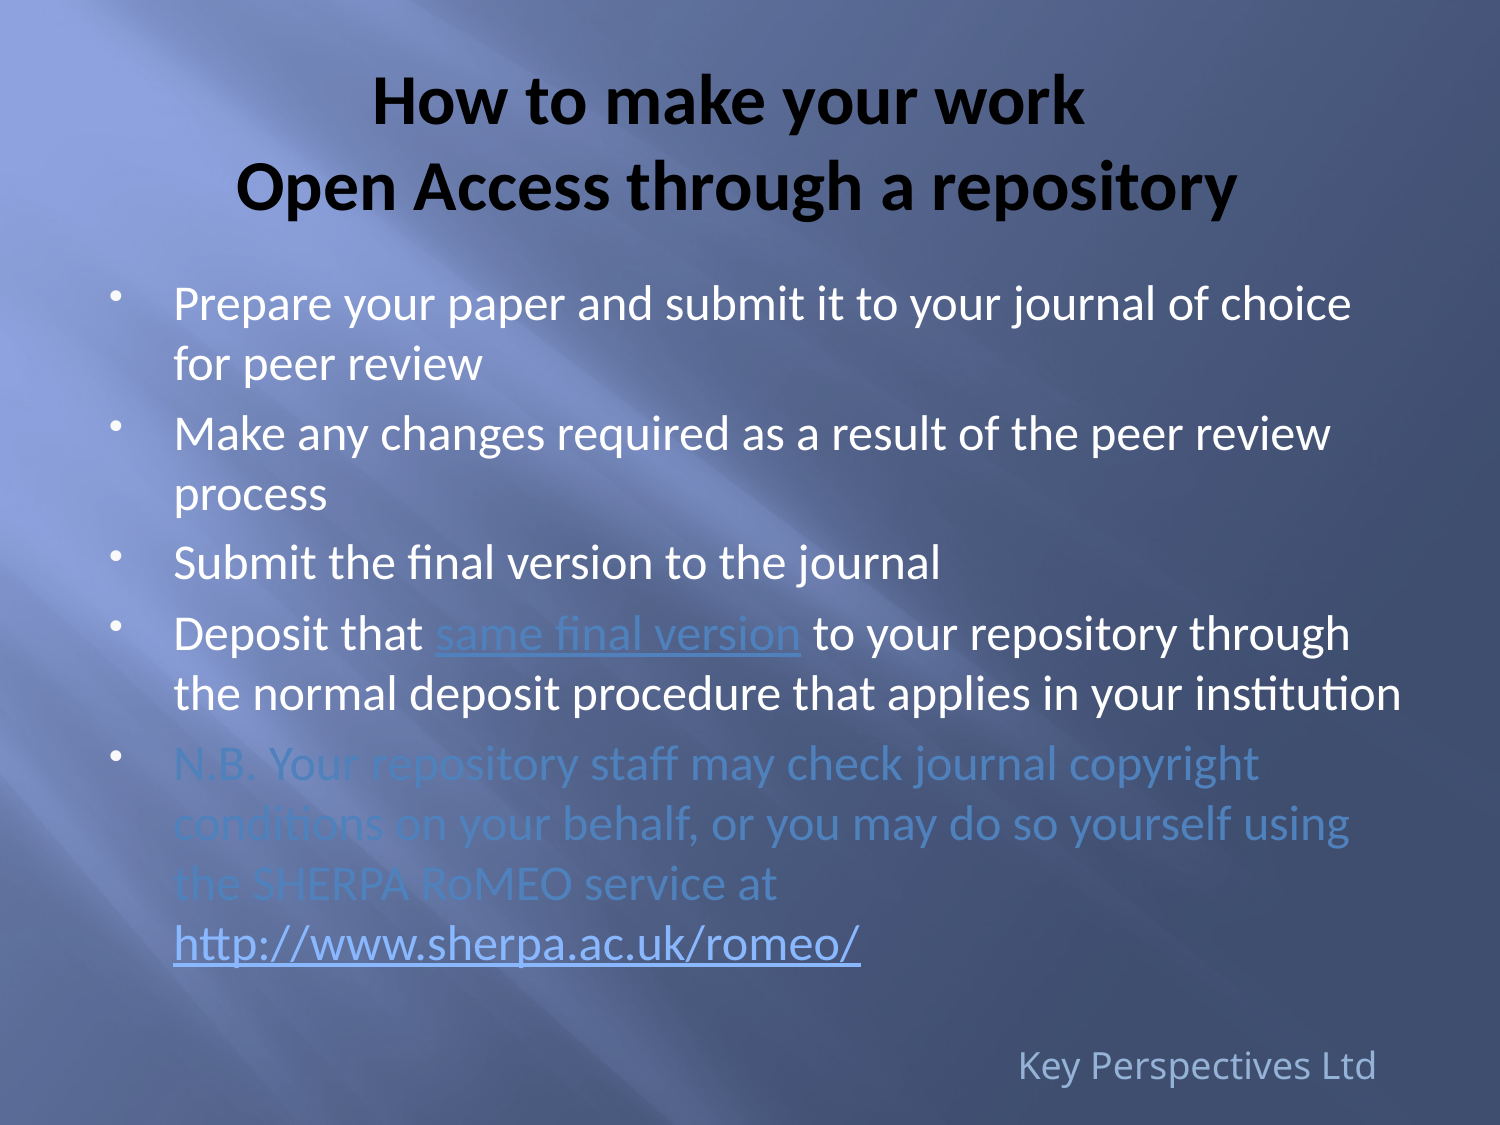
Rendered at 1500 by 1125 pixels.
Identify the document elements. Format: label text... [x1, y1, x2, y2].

list Prepare your paper and submit it to your journal of choice for peer review Make any changes required as a result of the peer review process Submit the final version to the journal Deposit that same final version to your repository through the normal deposit procedure that applies in your institution N.B. Your repository staff may check journal copyright conditions on your behalf, or you may do so yourself using the SHERPA RoMEO service at http://www.sherpa.ac.uk/romeo/ [75, 262, 1425, 1035]
text_box Key Perspectives Ltd [1002, 1034, 1464, 1095]
title How to make your work Open Access through a repository [50, 45, 1425, 233]
